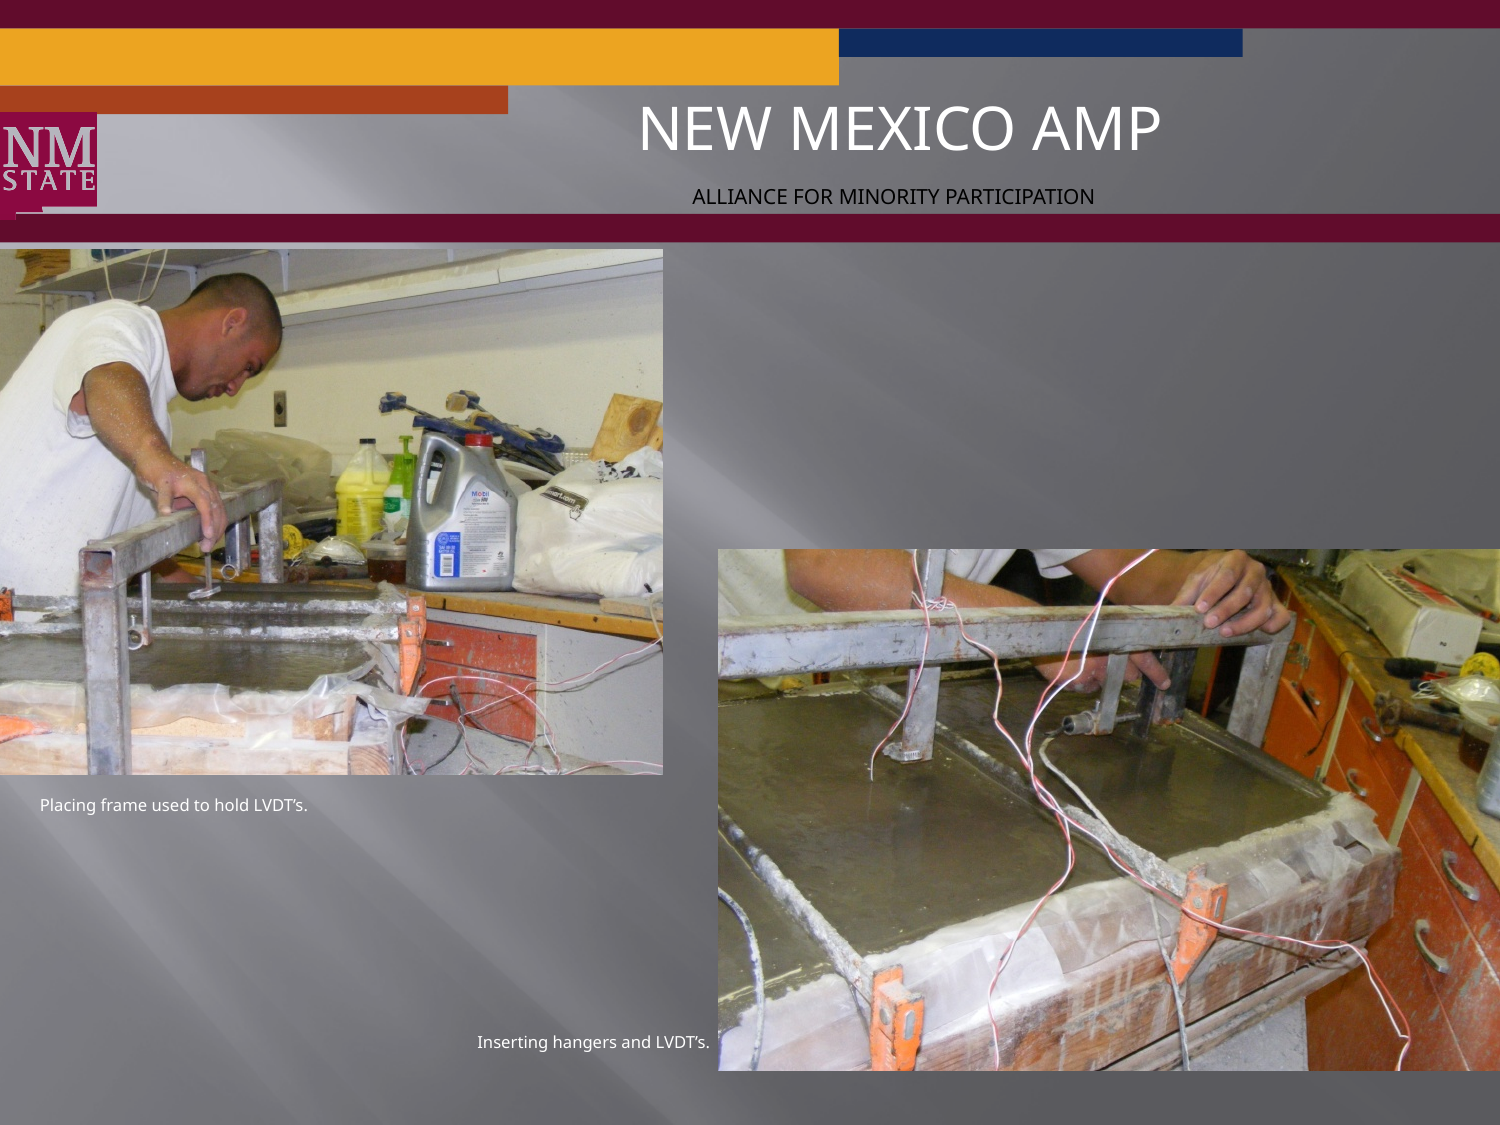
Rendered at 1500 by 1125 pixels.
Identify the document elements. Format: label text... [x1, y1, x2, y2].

picture [0, 249, 663, 776]
text_box Inserting hangers and LVDT’s. [462, 1024, 718, 1060]
picture [718, 549, 1500, 1071]
text_box Placing frame used to hold LVDT’s. [24, 812, 500, 823]
picture [0, 112, 97, 220]
